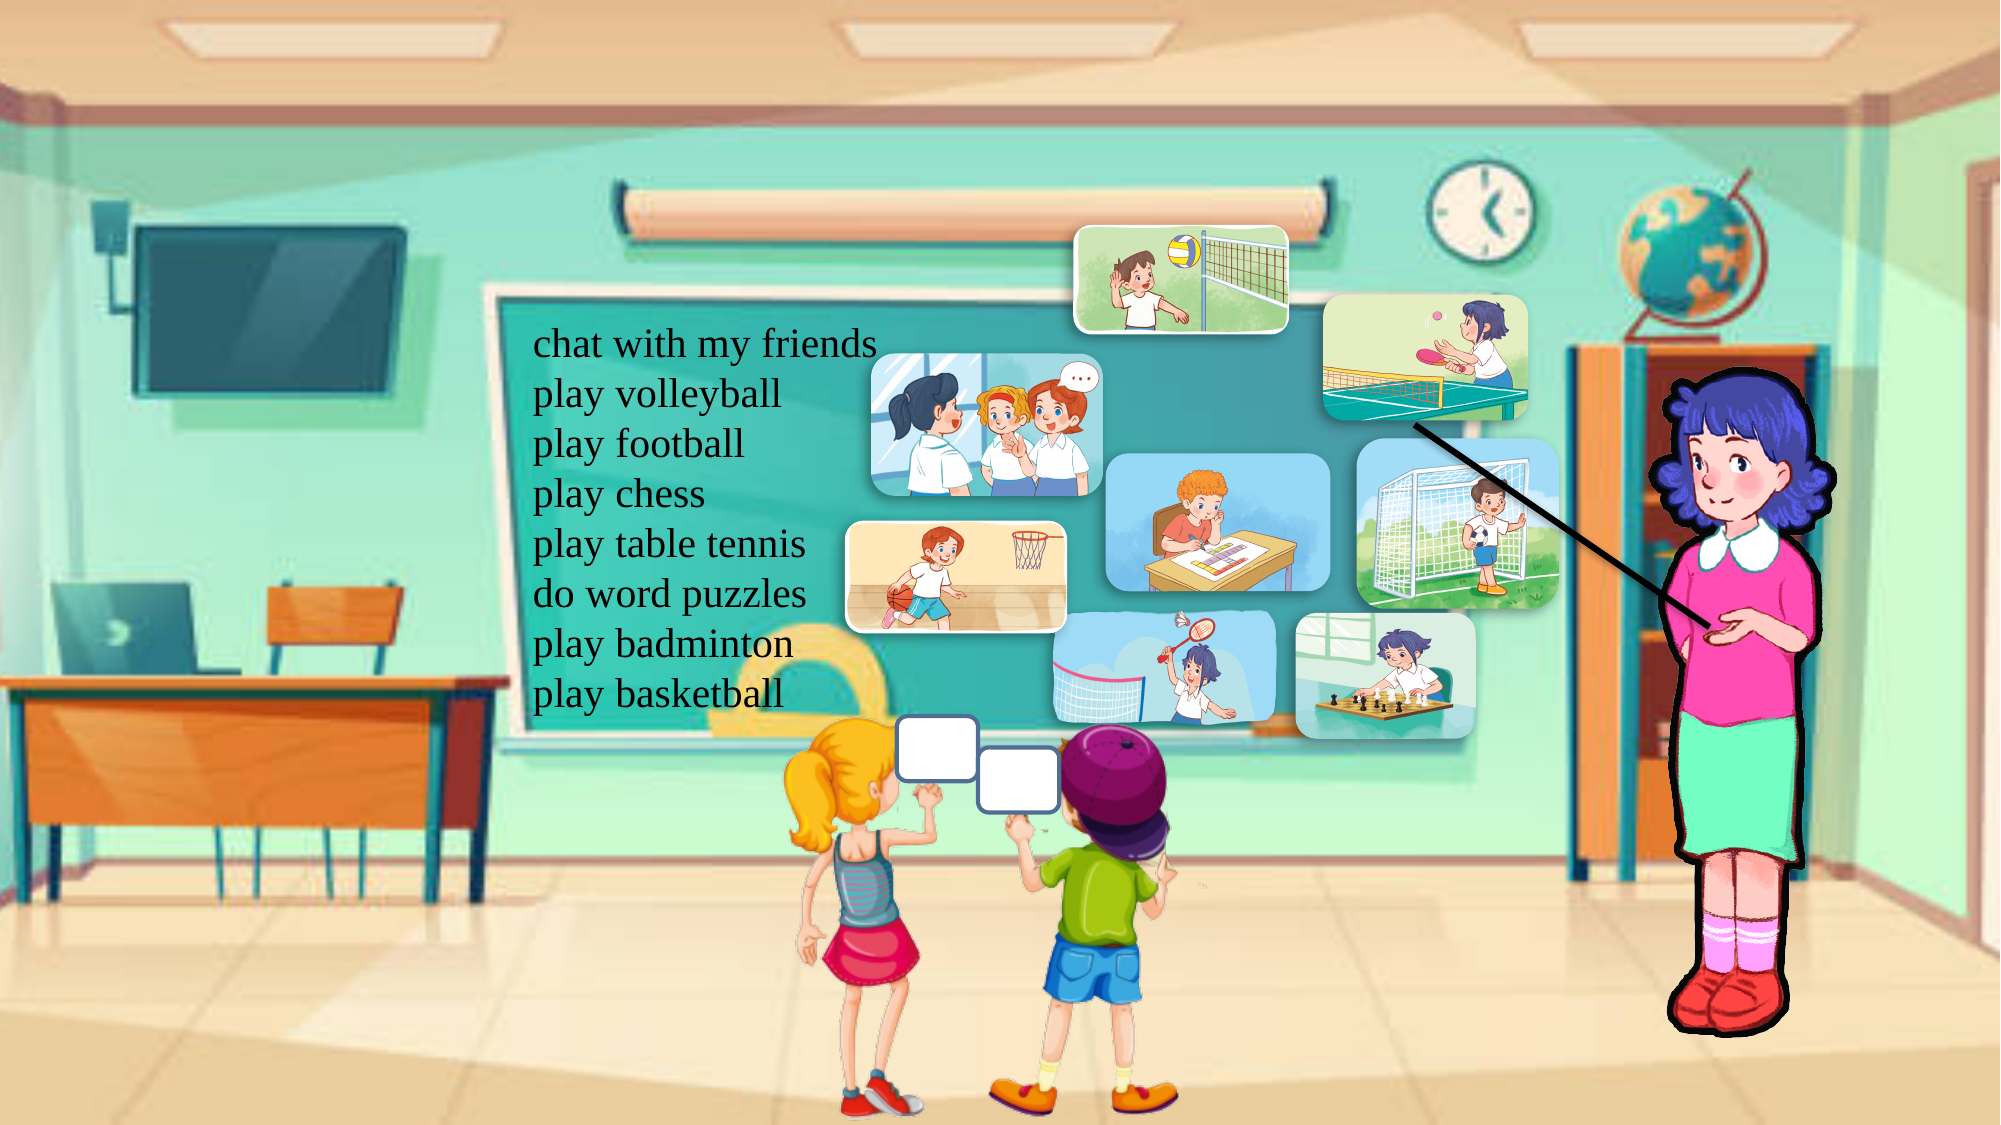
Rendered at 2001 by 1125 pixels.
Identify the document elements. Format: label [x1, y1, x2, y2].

picture [0, 0, 2000, 1125]
text_box [1414, 424, 1710, 628]
